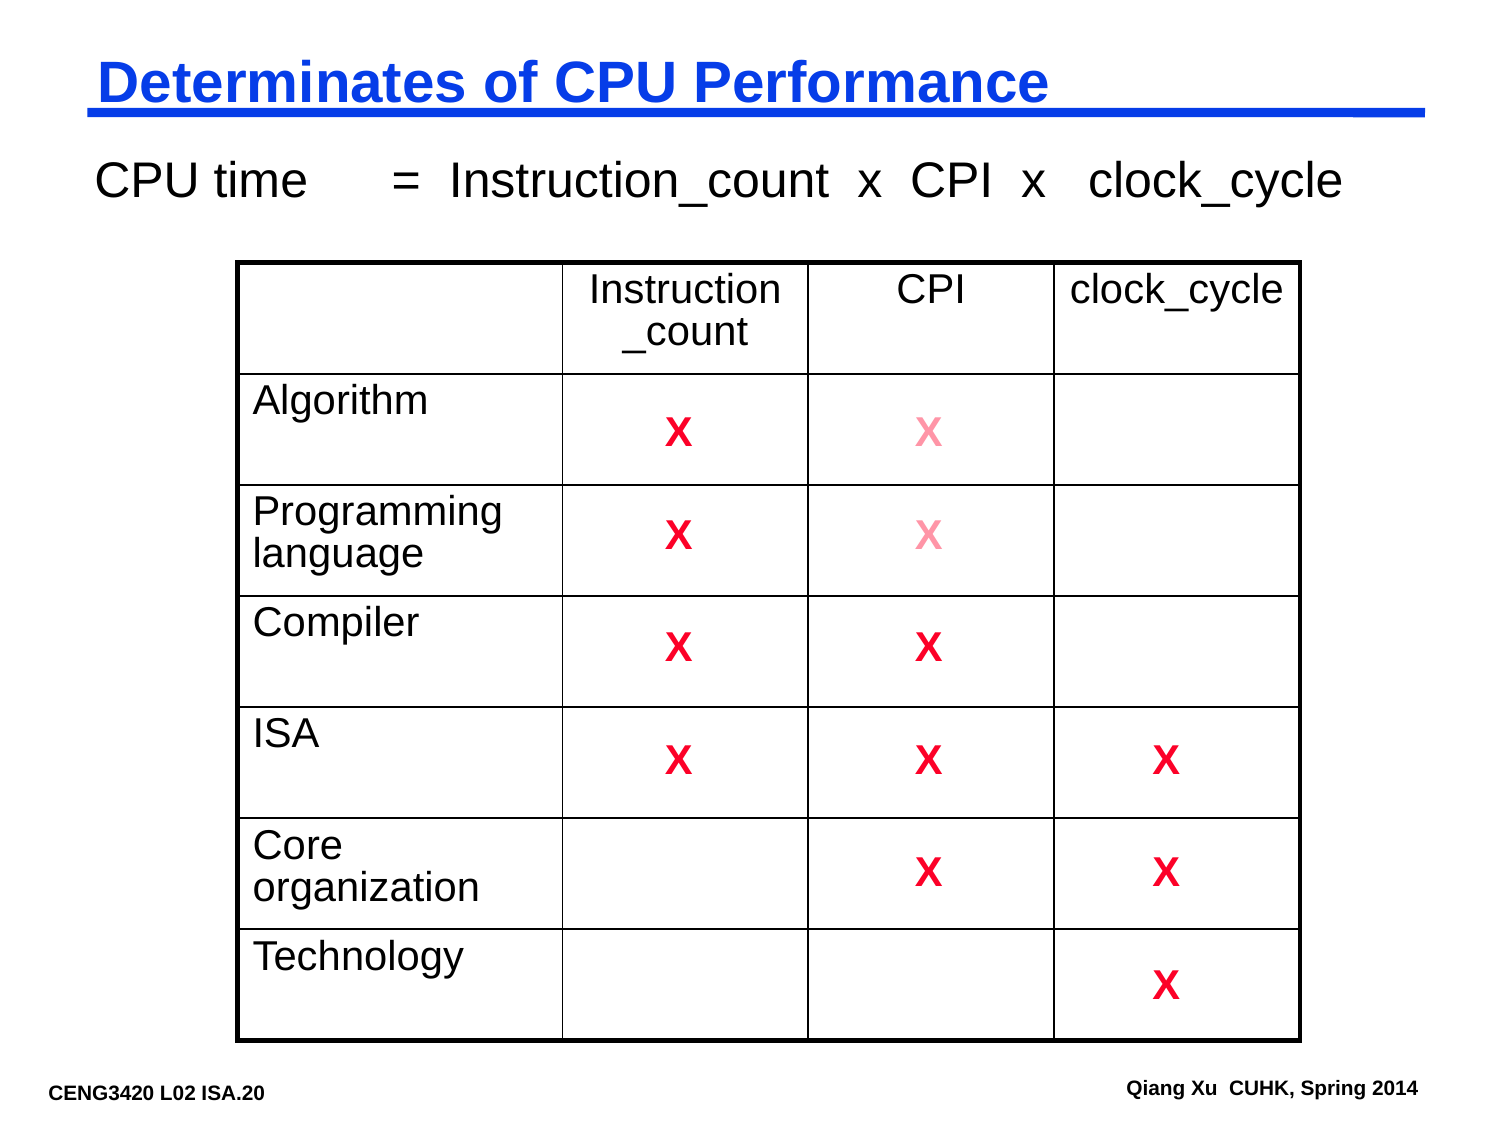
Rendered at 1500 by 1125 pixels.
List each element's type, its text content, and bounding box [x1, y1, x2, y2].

text_box X [1137, 725, 1200, 790]
table_cell [563, 708, 807, 817]
table_cell [563, 930, 807, 1038]
table_cell [1055, 486, 1298, 595]
table_cell [809, 819, 1053, 928]
table_cell [809, 486, 1053, 595]
text_box X [649, 500, 713, 565]
text_box X [1137, 837, 1200, 903]
text_box X [899, 500, 963, 565]
table_cell [563, 819, 807, 928]
text_box X [899, 725, 963, 790]
text_box X [899, 837, 963, 903]
text_box X [899, 612, 963, 678]
table_cell Technology [240, 930, 562, 1038]
table_cell Algorithm [240, 375, 562, 484]
table_cell [809, 708, 1053, 817]
table_header [240, 265, 562, 373]
table_cell Core organization [240, 819, 562, 928]
text_box X [1137, 950, 1200, 1015]
table_cell Programming language [240, 486, 562, 595]
table_cell Compiler [240, 597, 562, 706]
text_box X [649, 397, 713, 463]
table_cell [1055, 708, 1298, 817]
table_cell [563, 375, 807, 484]
table_cell [809, 375, 1053, 484]
text_box X [649, 612, 713, 678]
text_box X [899, 397, 963, 463]
title Determinates of CPU Performance [86, 49, 1063, 120]
table_cell [809, 930, 1053, 1038]
table_cell [563, 486, 807, 595]
table_cell [809, 597, 1053, 706]
table_cell [1055, 819, 1298, 928]
table_cell [1055, 597, 1298, 706]
table_header clock_cycle [1055, 265, 1298, 373]
table_cell ISA [240, 708, 562, 817]
table_header CPI [809, 265, 1053, 373]
text_box X [649, 725, 713, 790]
table_cell [563, 597, 807, 706]
table_cell [1055, 375, 1298, 484]
table_header Instruction_count [563, 265, 807, 373]
text_box CPU time = Instruction_count x CPI x clock_cycle [0, 149, 1438, 213]
table_cell [1055, 930, 1298, 1038]
